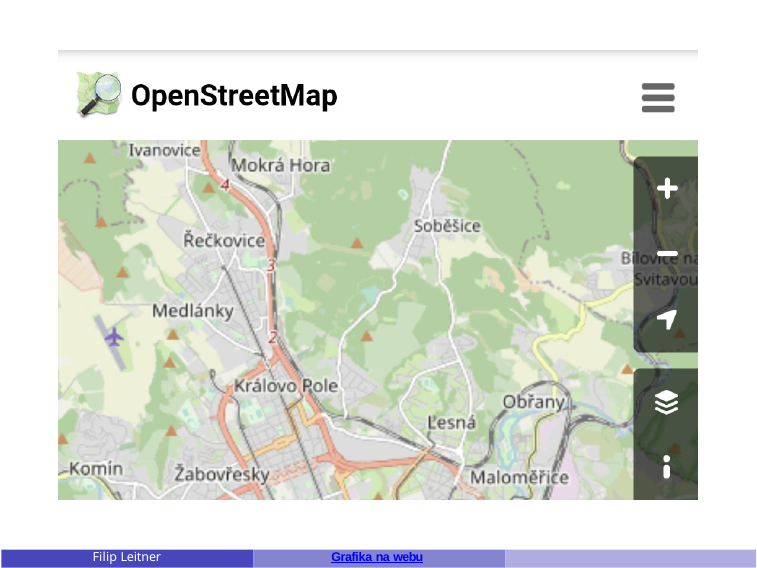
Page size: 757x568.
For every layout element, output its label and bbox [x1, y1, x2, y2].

picture [57, 50, 698, 500]
text_box [1, 533, 757, 568]
